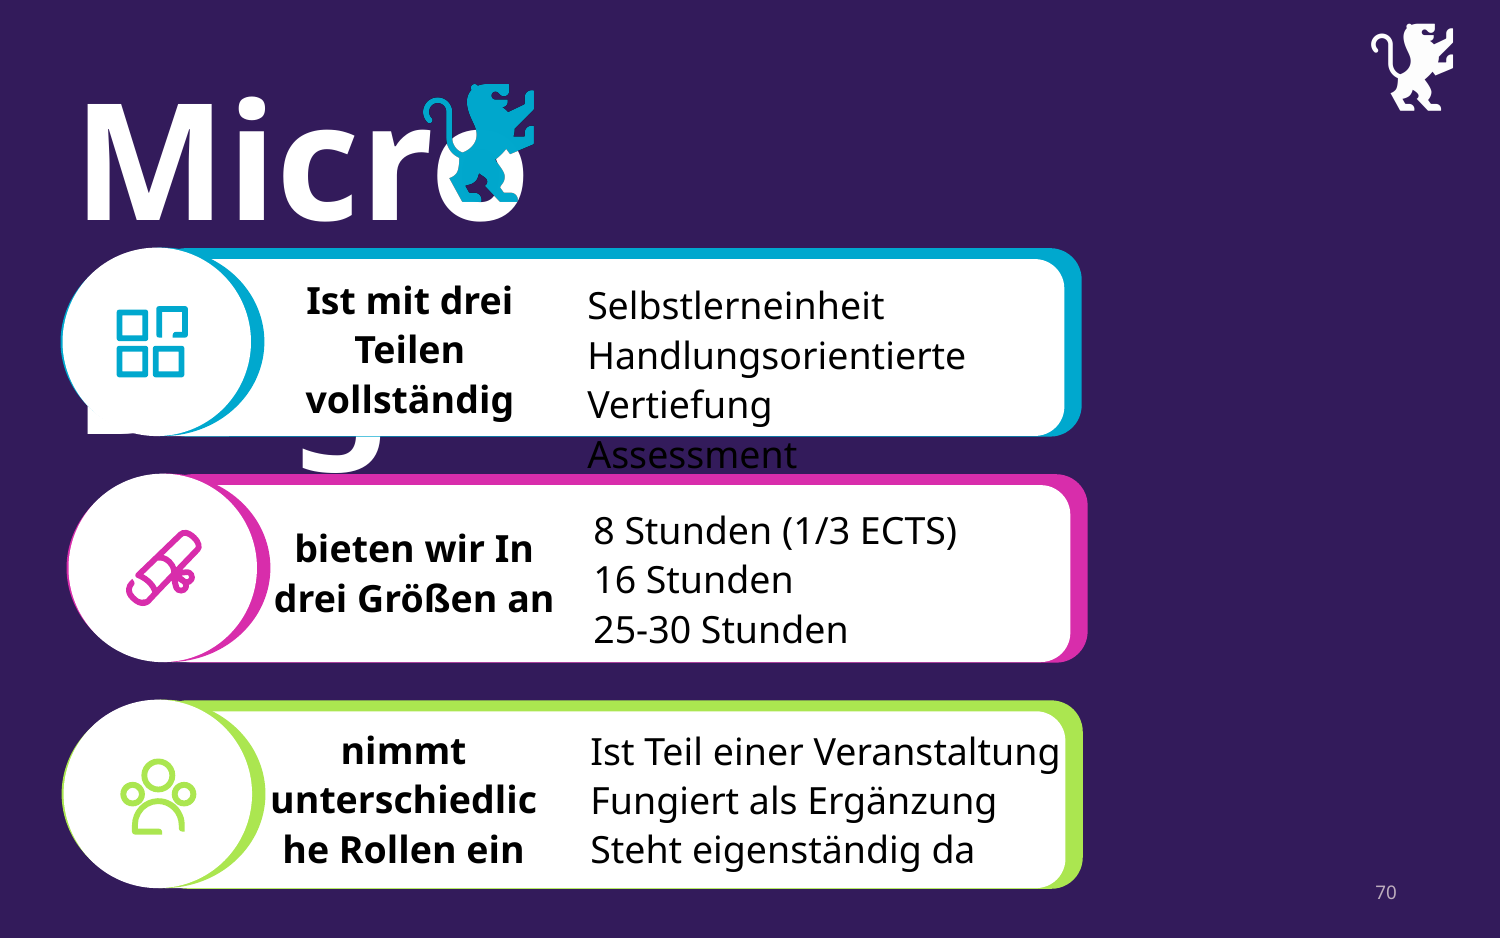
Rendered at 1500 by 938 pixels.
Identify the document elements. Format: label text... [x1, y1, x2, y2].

text_box Selbstlerneinheit Handlungsorientierte Vertiefung Assessment [587, 277, 1128, 432]
text_box [178, 473, 268, 663]
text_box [126, 529, 202, 606]
text_box [67, 472, 258, 664]
slide_number 70 [1289, 868, 1397, 919]
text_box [116, 306, 188, 378]
text_box [181, 699, 1084, 890]
text_box [181, 247, 1083, 277]
text_box [167, 258, 1064, 438]
text_box [175, 484, 1069, 664]
picture [423, 84, 534, 202]
text_box Ist mit drei Teilen vollständig [264, 278, 556, 415]
text_box [62, 698, 254, 890]
text_box 8 Stunden (1/3 ECTS) 16 Stunden 25-30 Stunden [593, 502, 1122, 656]
text_box [172, 247, 264, 437]
picture [1370, 22, 1461, 113]
text_box Ist Teil einer Veranstaltung Fungiert als Ergänzung Steht eigenständig da [590, 723, 1066, 877]
text_box nimmt unterschiedliche Rollen ein [257, 728, 550, 865]
text_box [173, 699, 257, 889]
text_box bieten wir In drei Größen an [268, 502, 561, 639]
text_box [727, 432, 1069, 438]
text_box [170, 710, 1061, 890]
text_box [186, 473, 1089, 502]
text_box [61, 246, 253, 438]
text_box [120, 758, 197, 835]
text_box [1042, 656, 1078, 664]
text_box Micro Degree [73, 38, 1133, 287]
